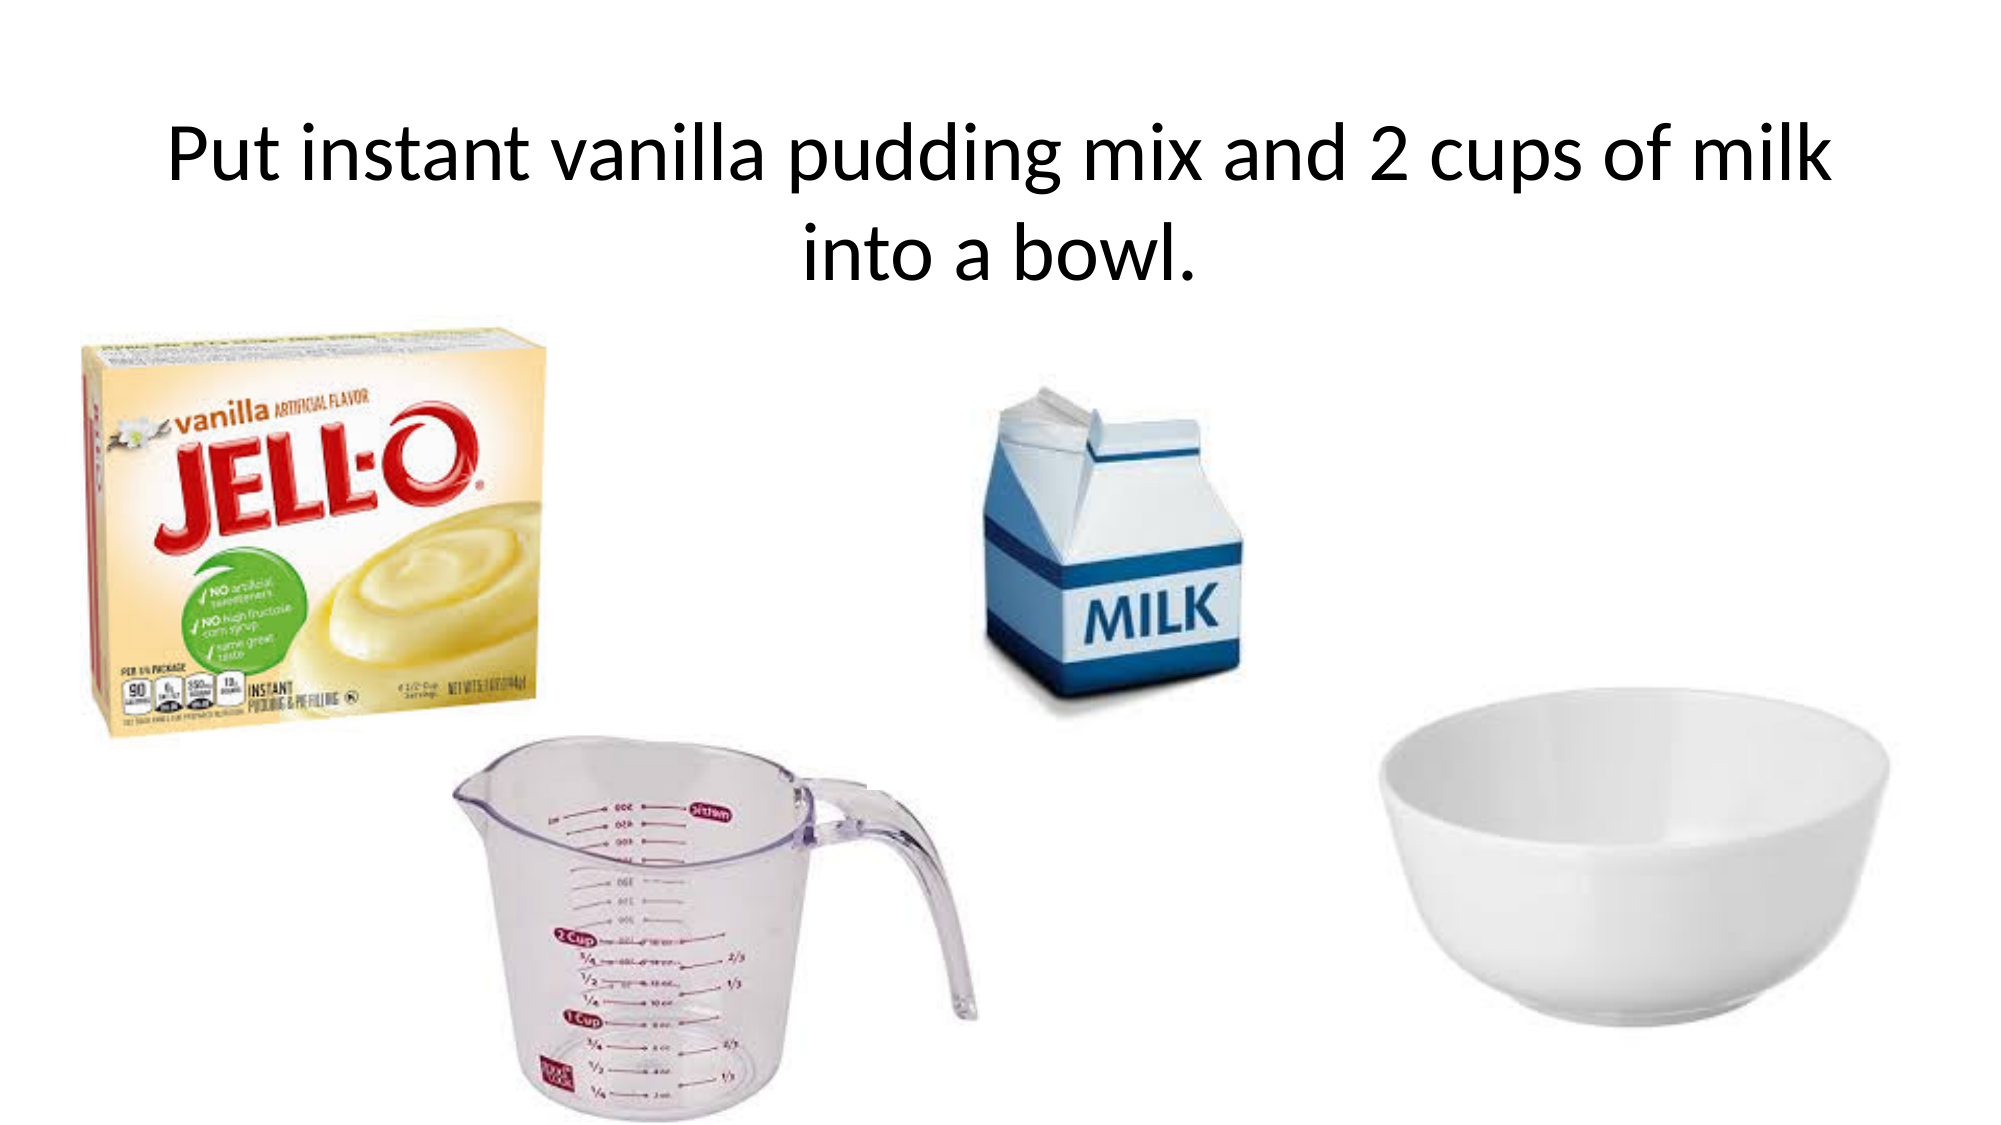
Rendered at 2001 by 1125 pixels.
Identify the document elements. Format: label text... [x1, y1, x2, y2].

picture [80, 299, 1352, 1125]
picture [1368, 591, 1902, 1125]
text_box Put instant vanilla pudding mix and 2 cups of milk into a bowl. [151, 89, 1849, 305]
